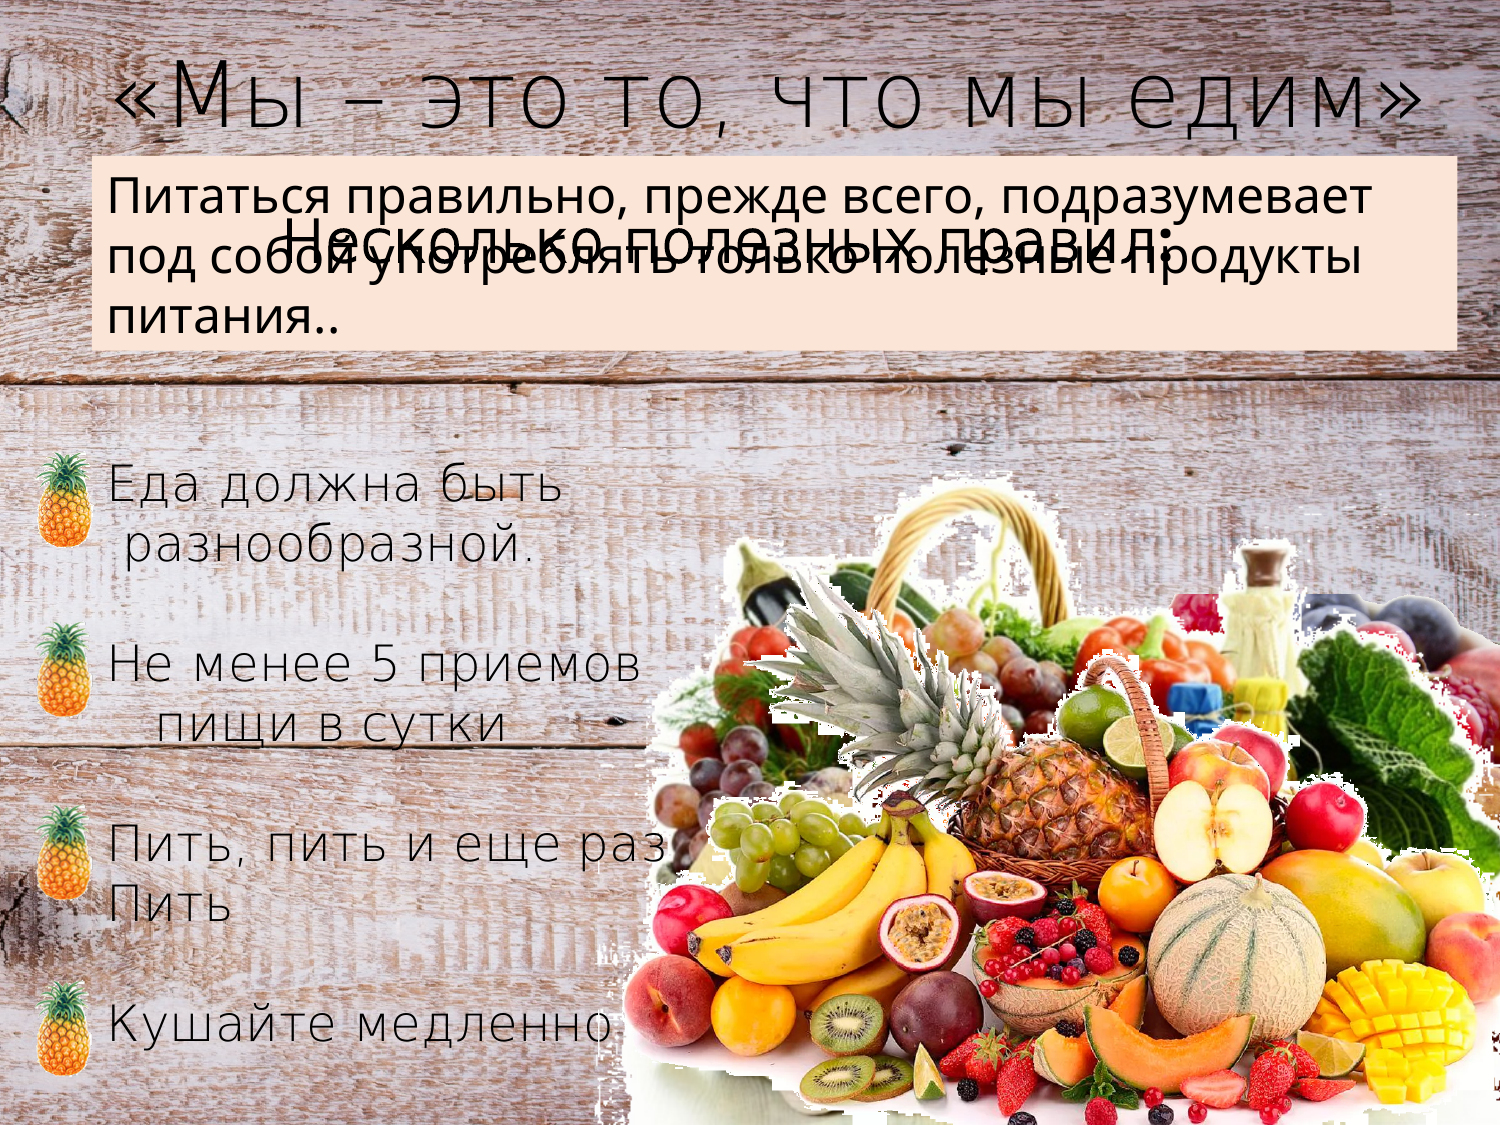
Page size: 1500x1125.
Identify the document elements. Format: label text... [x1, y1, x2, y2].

text_box «Мы – это то, что мы едим» [91, 28, 1500, 154]
text_box Несколько полезных правил: [266, 196, 1212, 351]
text_box Еда должна быть разнообразной. Не менее 5 приемов пищи в сутки Пить, пить и еще раз Пить Кушайте медленно [91, 383, 1118, 1059]
text_box Питаться правильно, прежде всего, подразумевает под собой употреблять только полезные продукты питания.. [91, 155, 1458, 351]
picture [0, 0, 1500, 1125]
